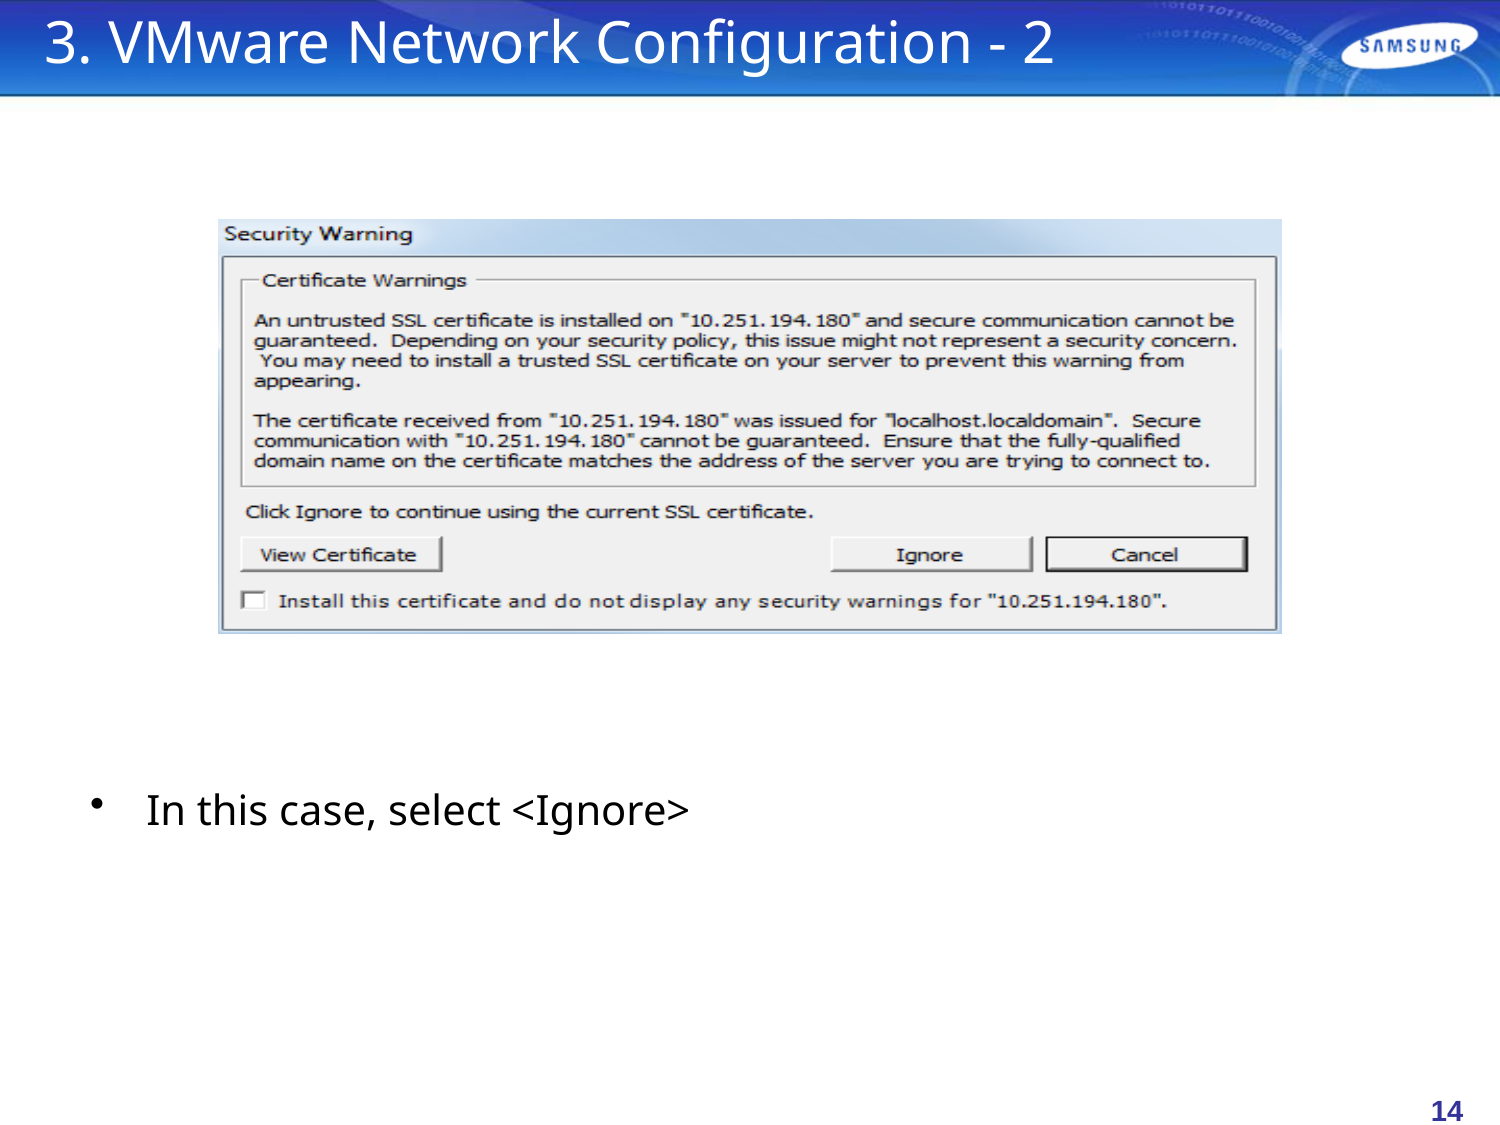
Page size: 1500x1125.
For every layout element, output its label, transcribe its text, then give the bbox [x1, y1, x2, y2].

text_box 3. VMware Network Configuration - 2 [29, 5, 1400, 76]
text_box [27, 11, 1294, 93]
picture [0, 0, 1500, 835]
list In this case, select <Ignore> [74, 776, 1400, 1003]
